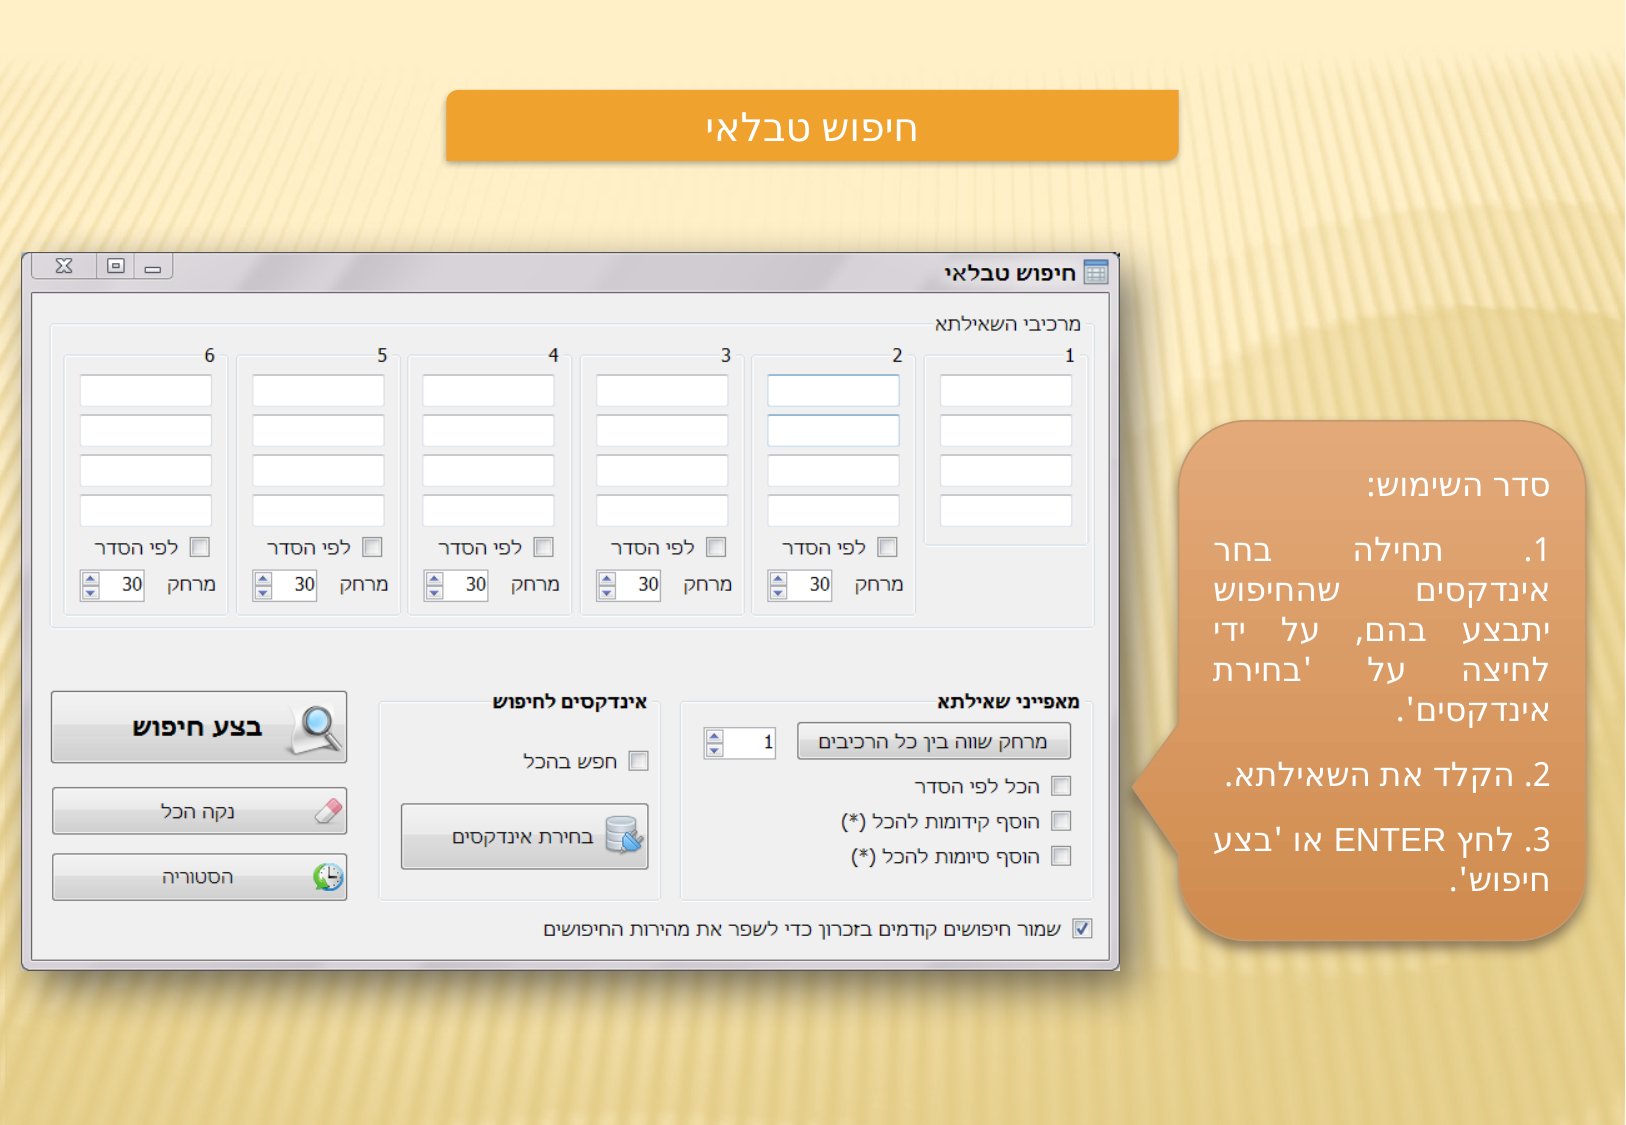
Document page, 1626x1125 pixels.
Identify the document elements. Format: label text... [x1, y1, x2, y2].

text_box סדר השימוש: 1. תחילה בחר אינדקסים שהחיפוש יתבצע בהם, על ידי לחיצה על 'בחירת אינדקסים'. 2. הקלד את השאילתא. 3. לחץ ENTER או 'בצע חיפוש'. [1131, 419, 1587, 942]
picture [20, 251, 1121, 972]
text_box חיפוש טבלאי [444, 87, 1181, 163]
